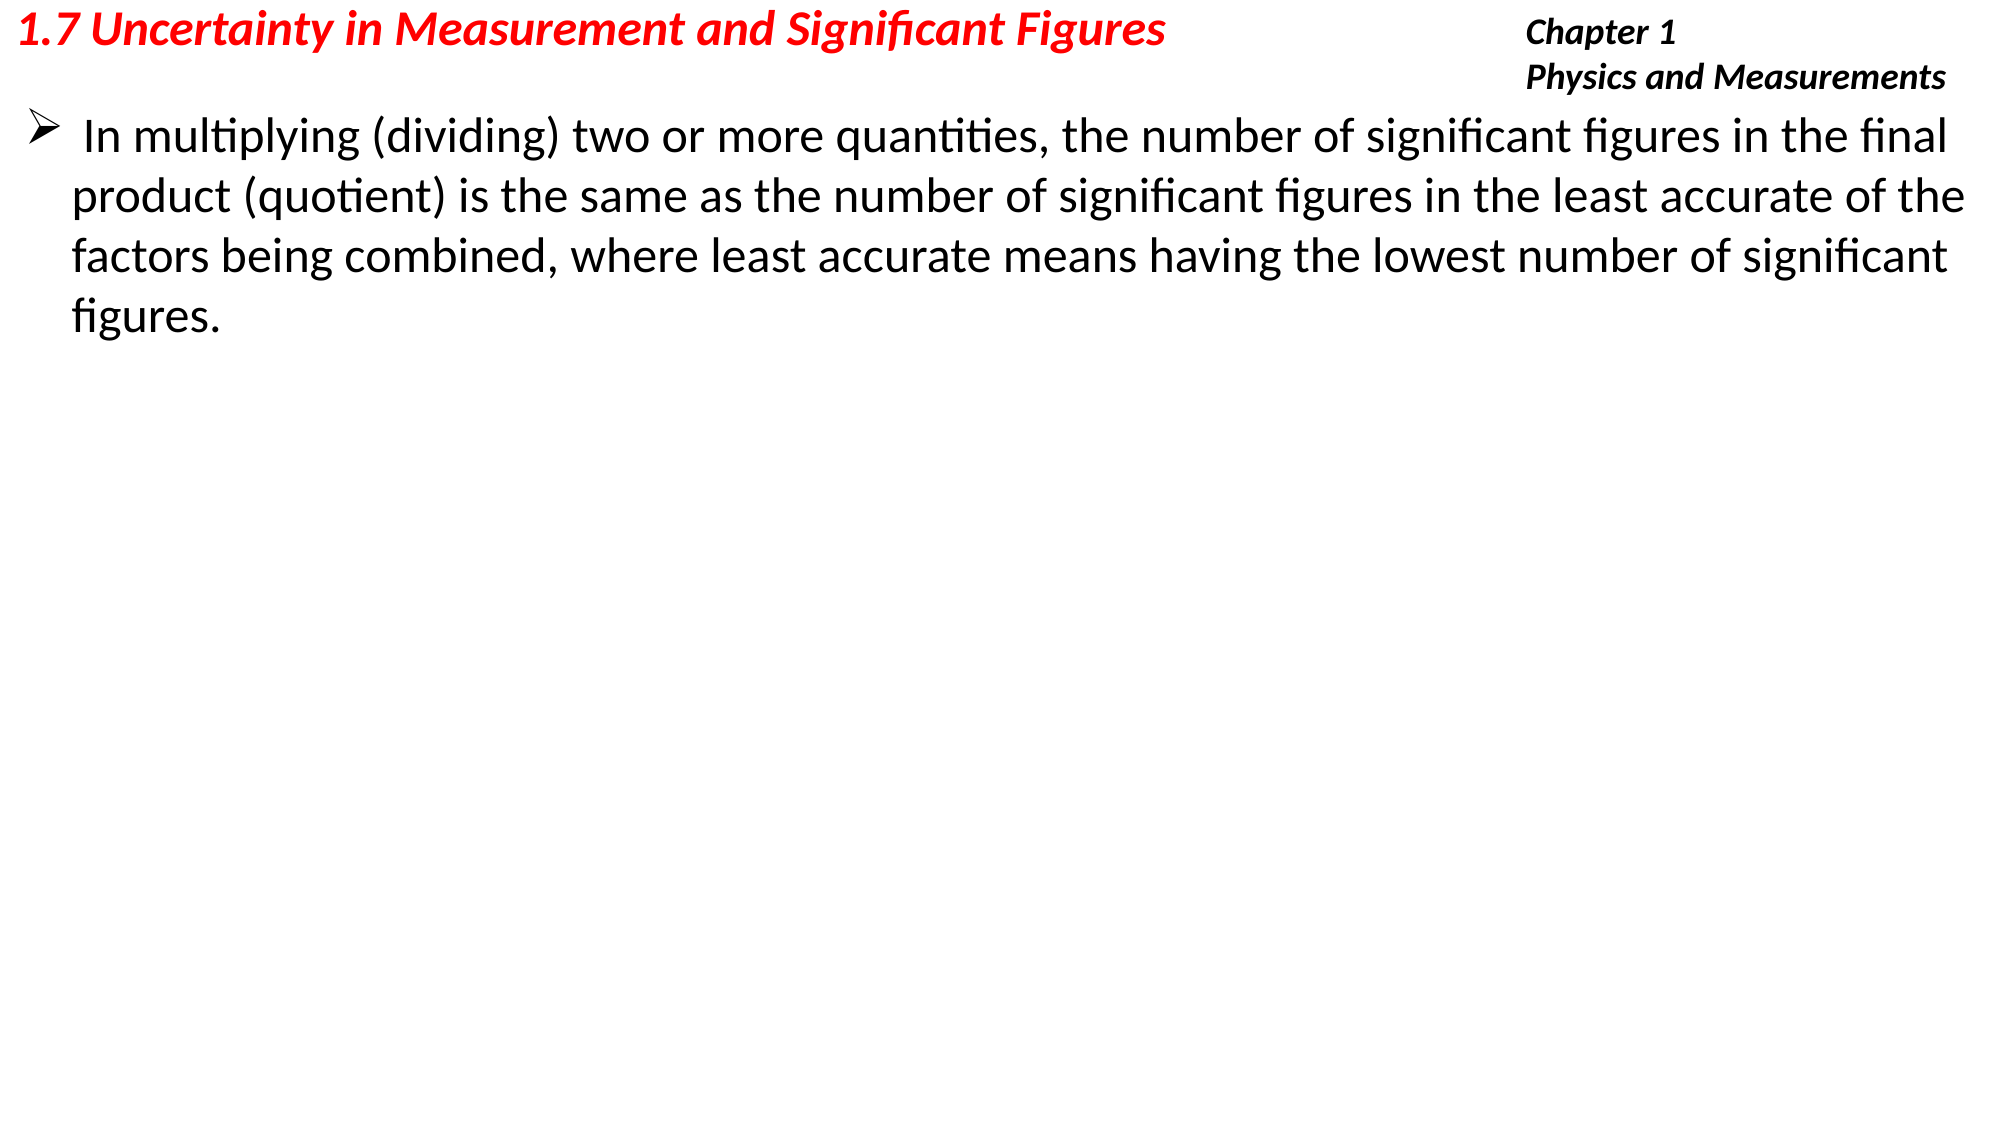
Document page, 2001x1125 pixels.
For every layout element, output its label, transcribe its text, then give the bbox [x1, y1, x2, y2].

text_box 1.7 Uncertainty in Measurement and Significant Figures [0, 0, 1952, 59]
text_box In multiplying (dividing) two or more quantities, the number of significant figures in the final product (quotient) is the same as the number of significant figures in the least accurate of the factors being combined, where least accurate means having the lowest number of significant figures. [10, 95, 2000, 350]
text_box Chapter 1 Physics and Measurements [1510, 0, 1990, 95]
